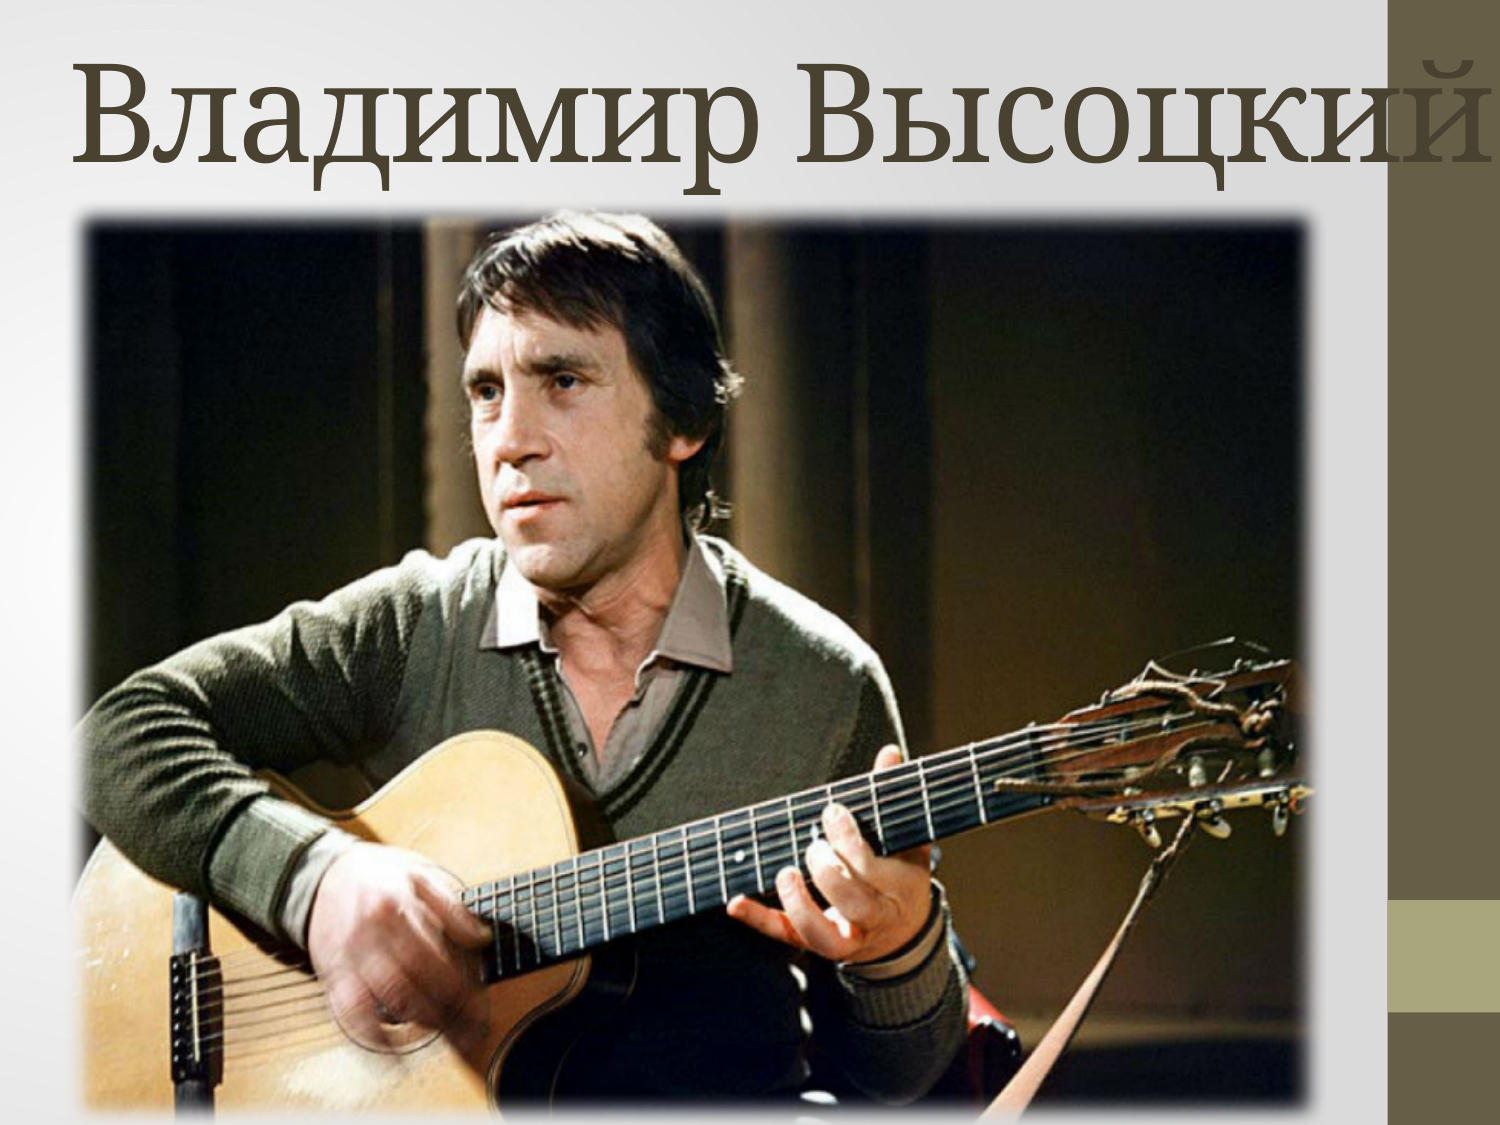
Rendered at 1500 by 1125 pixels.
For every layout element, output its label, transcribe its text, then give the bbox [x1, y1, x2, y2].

picture [65, 199, 1330, 1125]
title Владимир Высоцкий [53, 0, 1500, 198]
